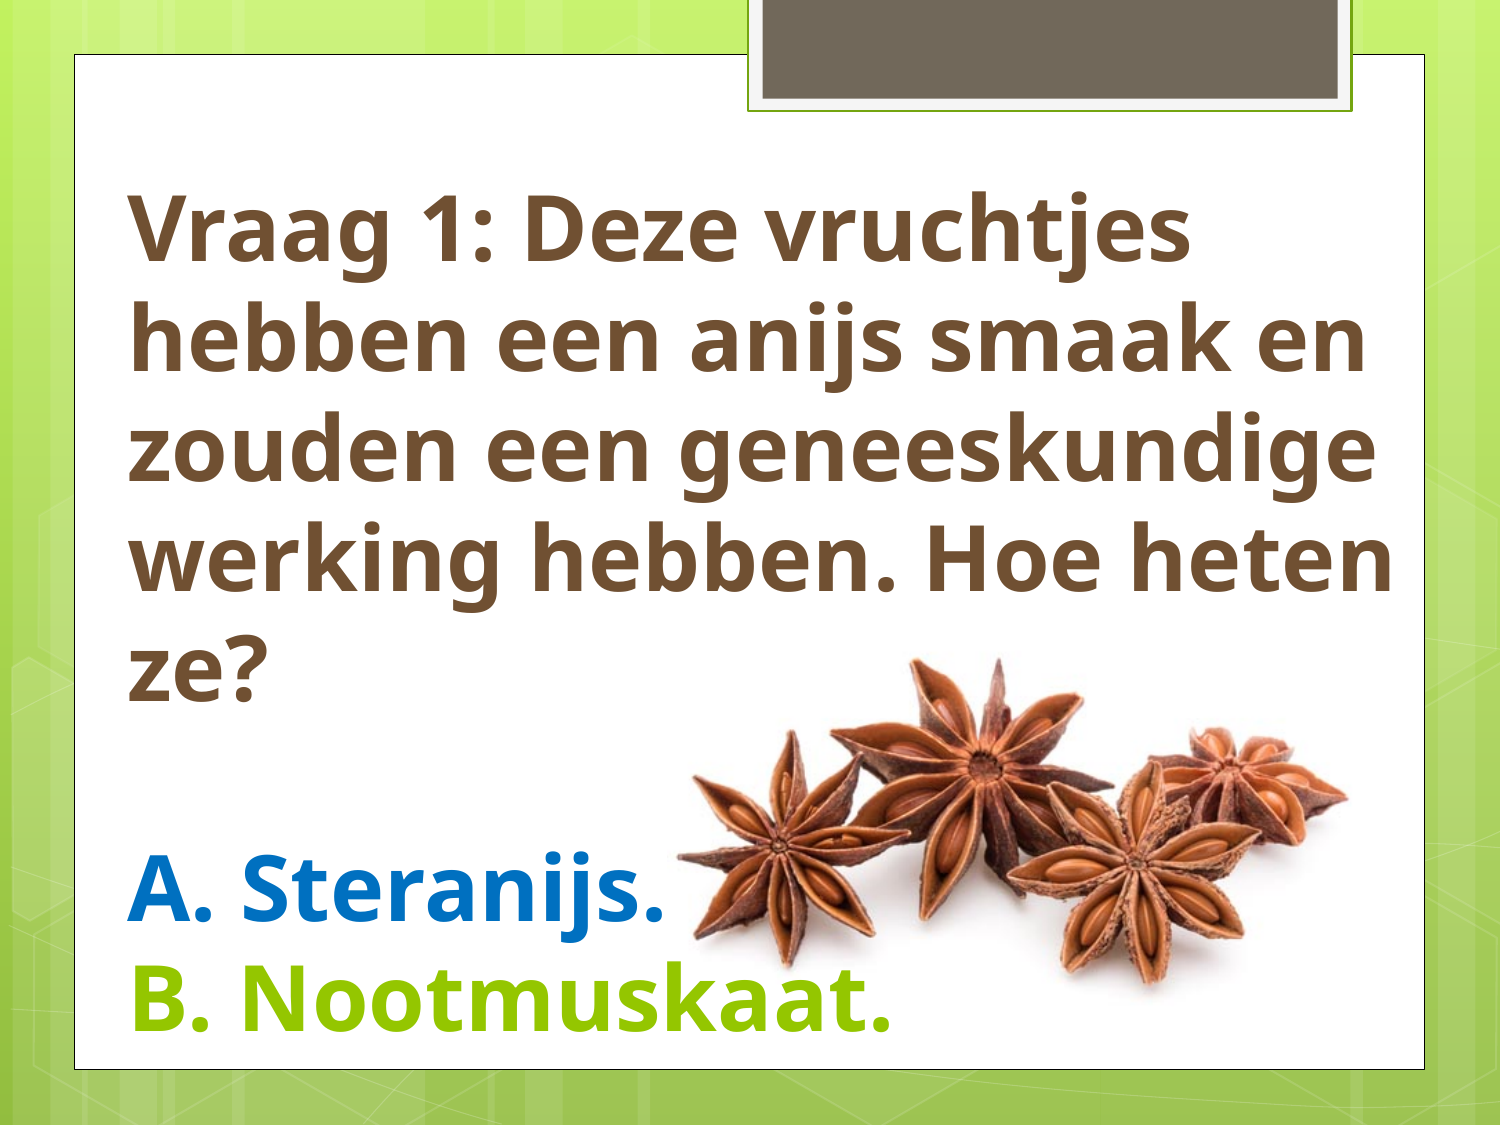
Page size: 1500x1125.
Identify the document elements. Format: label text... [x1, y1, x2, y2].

title Vraag 1: Deze vruchtjes hebben een anijs smaak en zouden een geneeskundige werking hebben. Hoe heten ze? A. Steranijs. B. Nootmuskaat. [112, 869, 1424, 1058]
picture [666, 585, 1358, 1023]
